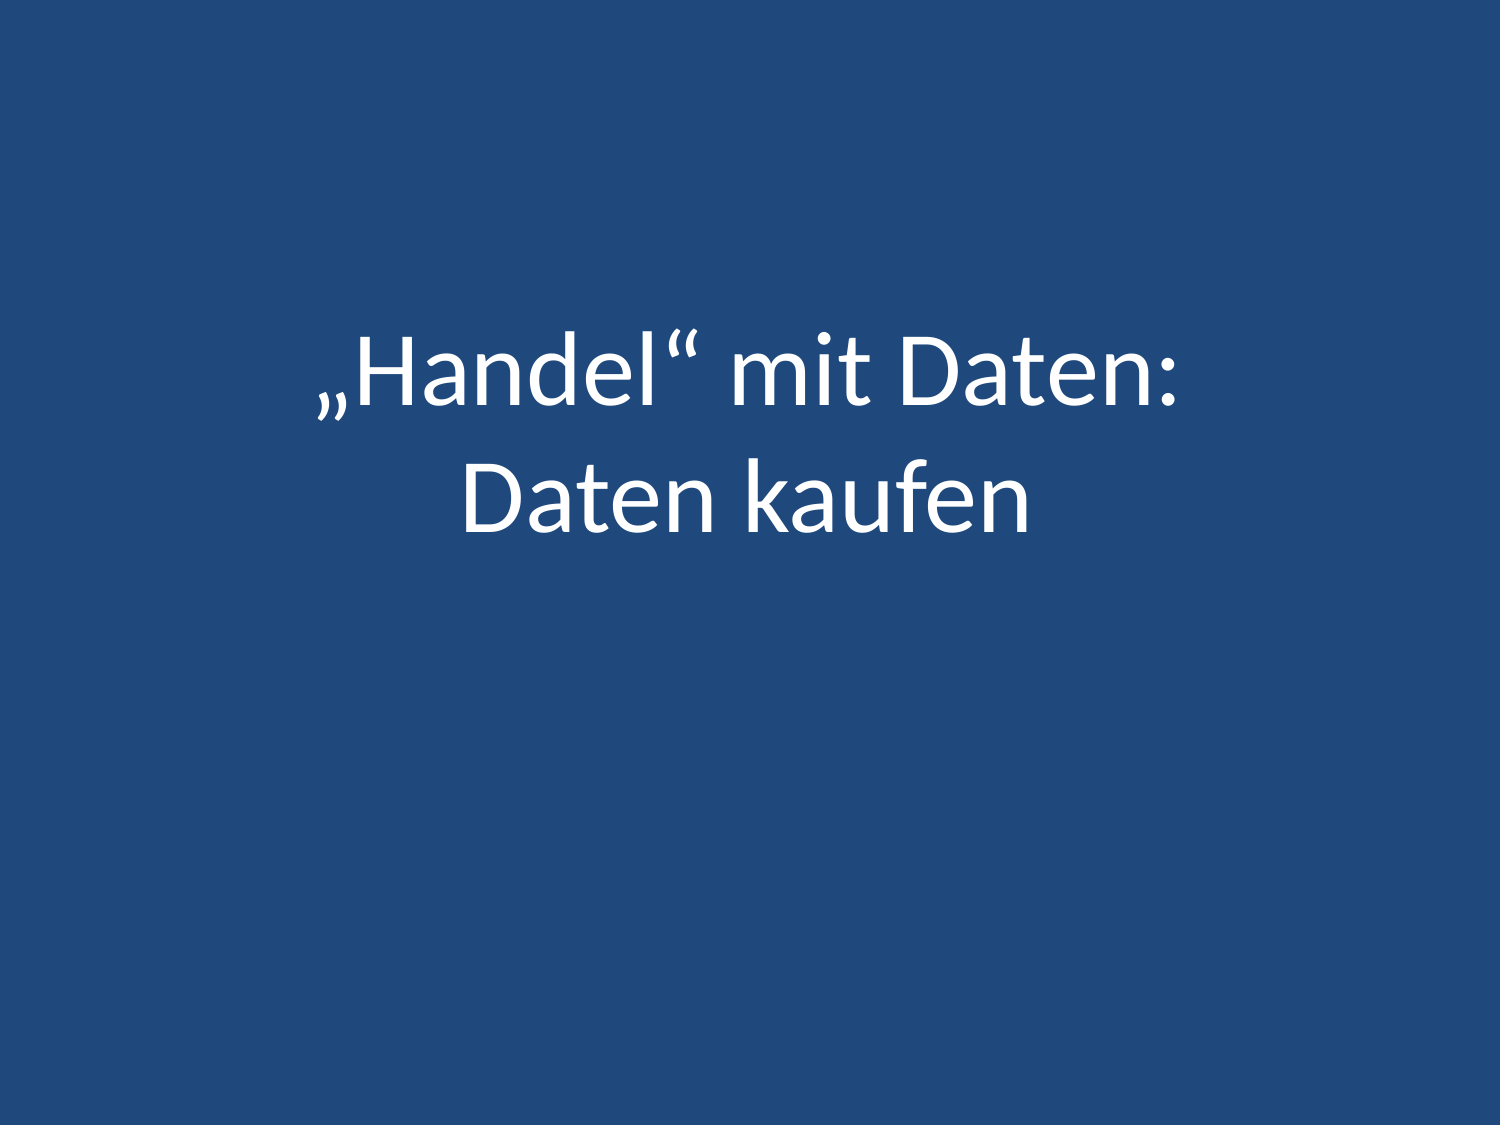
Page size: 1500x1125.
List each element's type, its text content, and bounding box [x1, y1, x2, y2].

title „Handel“ mit Daten: Daten kaufen [50, 290, 1444, 563]
